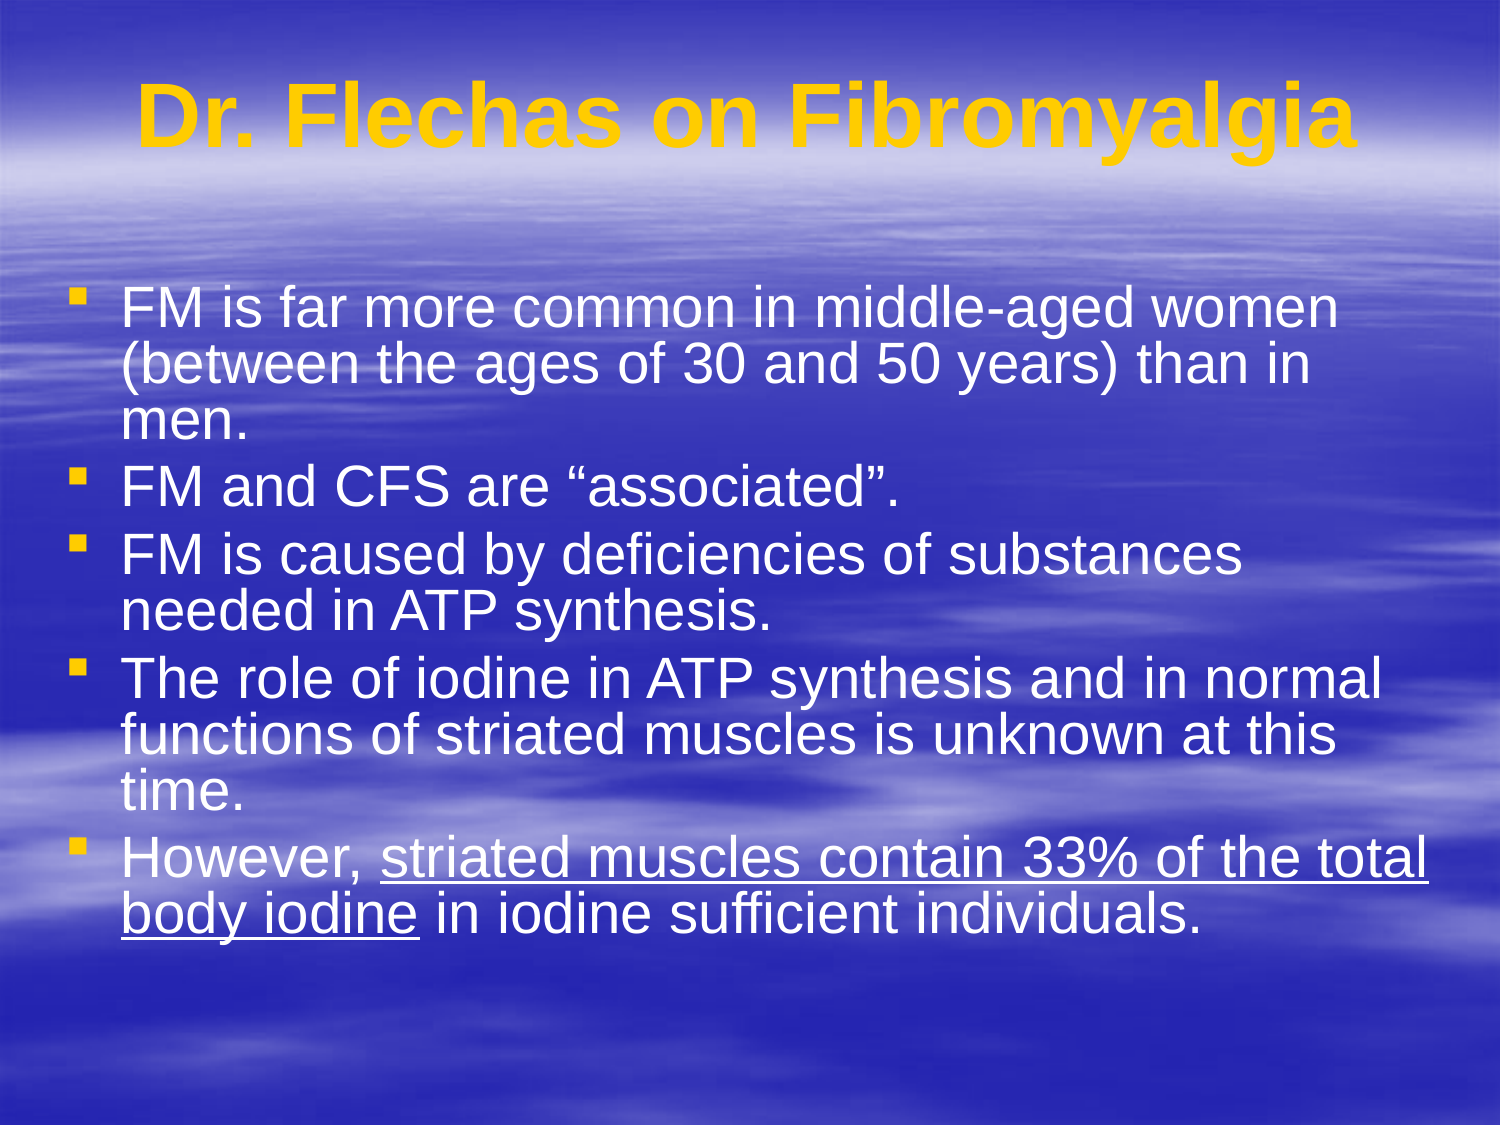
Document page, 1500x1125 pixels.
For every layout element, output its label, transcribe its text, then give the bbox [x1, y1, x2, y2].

list FM is far more common in middle-aged women (between the ages of 30 and 50 years) than in men. FM and CFS are “associated”. FM is caused by deficiencies of substances needed in ATP synthesis. The role of iodine in ATP synthesis and in normal functions of striated muscles is unknown at this time. However, striated muscles contain 33% of the total body iodine in iodine sufficient individuals. [49, 274, 1451, 1001]
title Dr. Flechas on Fibromyalgia [49, 37, 1446, 256]
